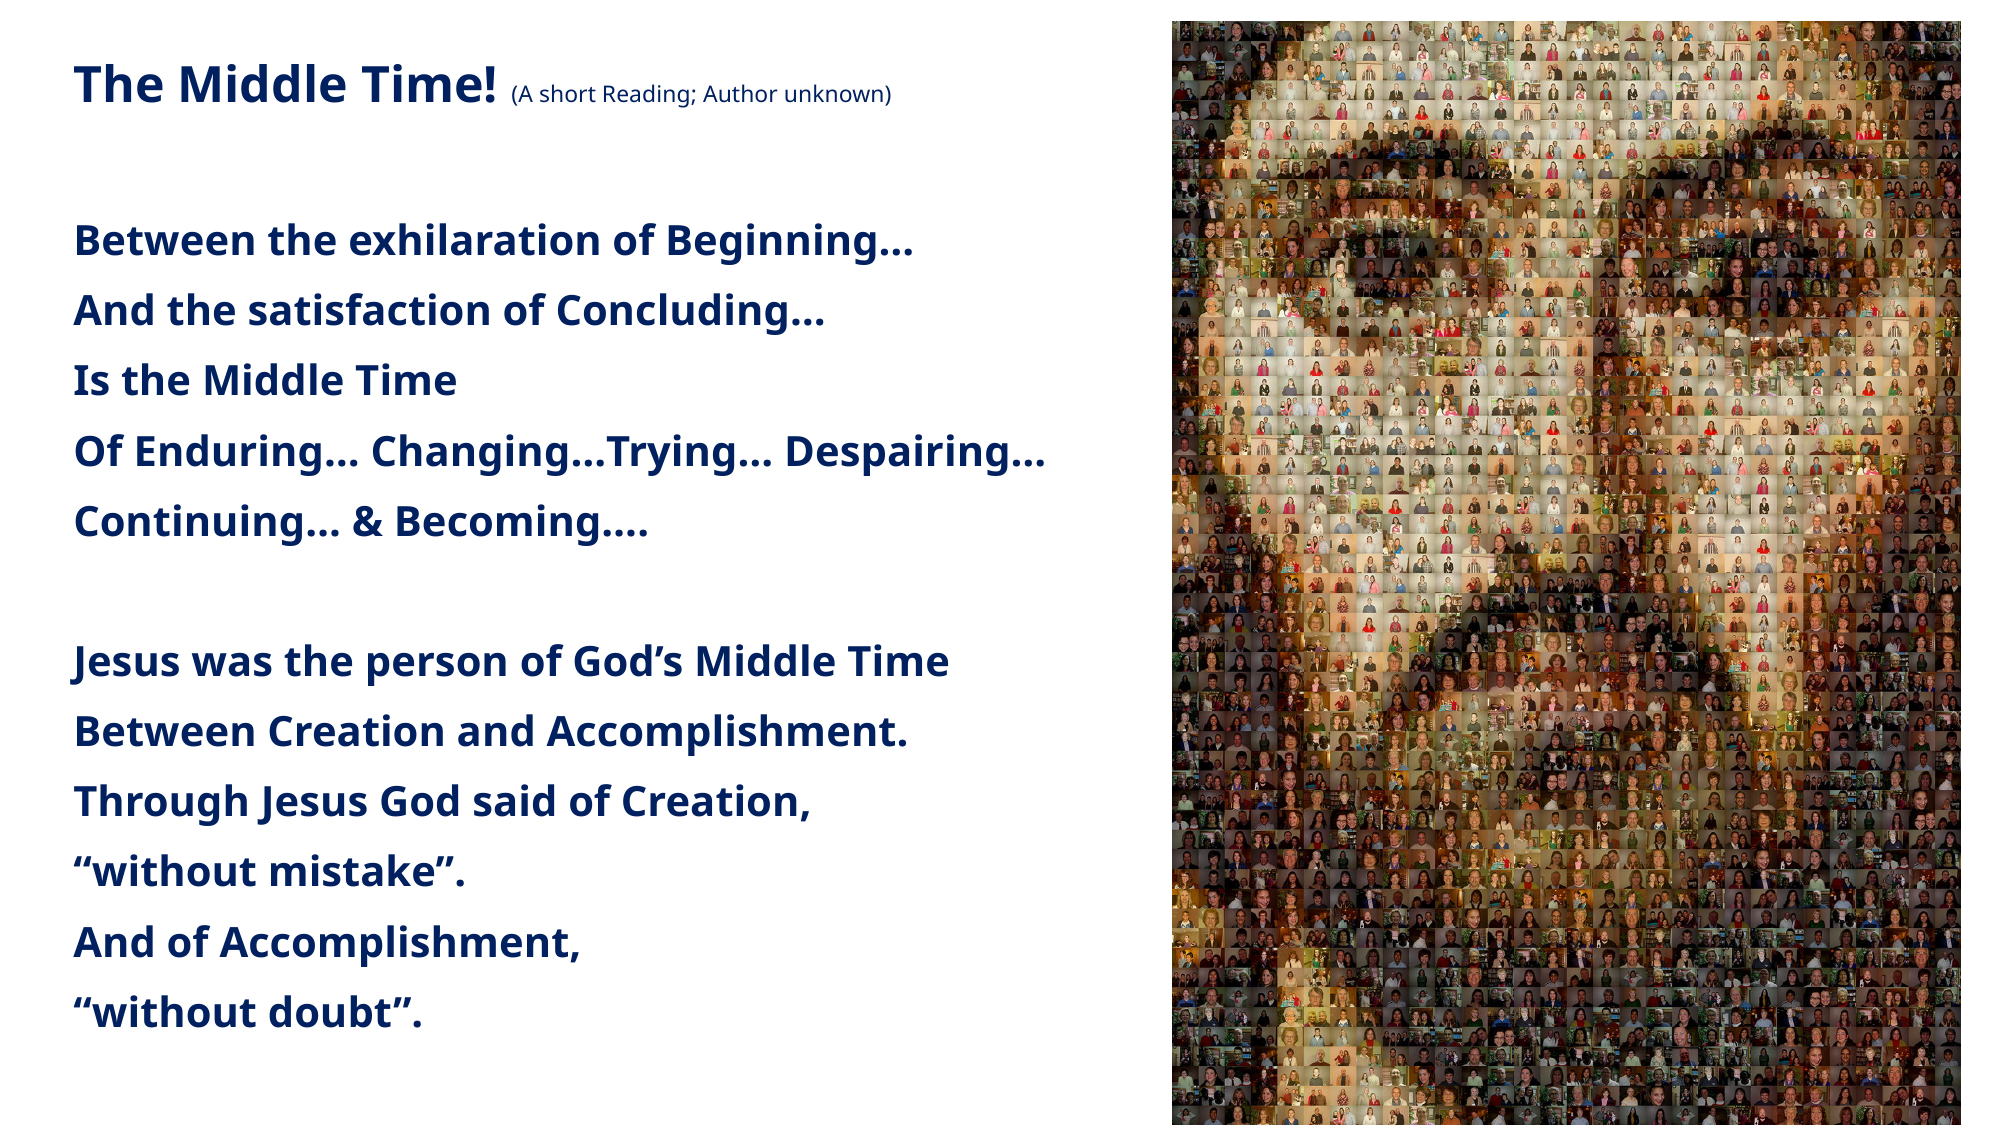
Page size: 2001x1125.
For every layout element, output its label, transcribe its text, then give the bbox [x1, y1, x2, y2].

text_box The Middle Time! (A short Reading; Author unknown) Between the exhilaration of Beginning… And the satisfaction of Concluding… Is the Middle Time Of Enduring… Changing…Trying… Despairing… Continuing… & Becoming…. Jesus was the person of God’s Middle Time Between Creation and Accomplishment. Through Jesus God said of Creation, “without mistake”. And of Accomplishment, “without doubt”. [58, 41, 1172, 1125]
picture [1172, 21, 1961, 1125]
